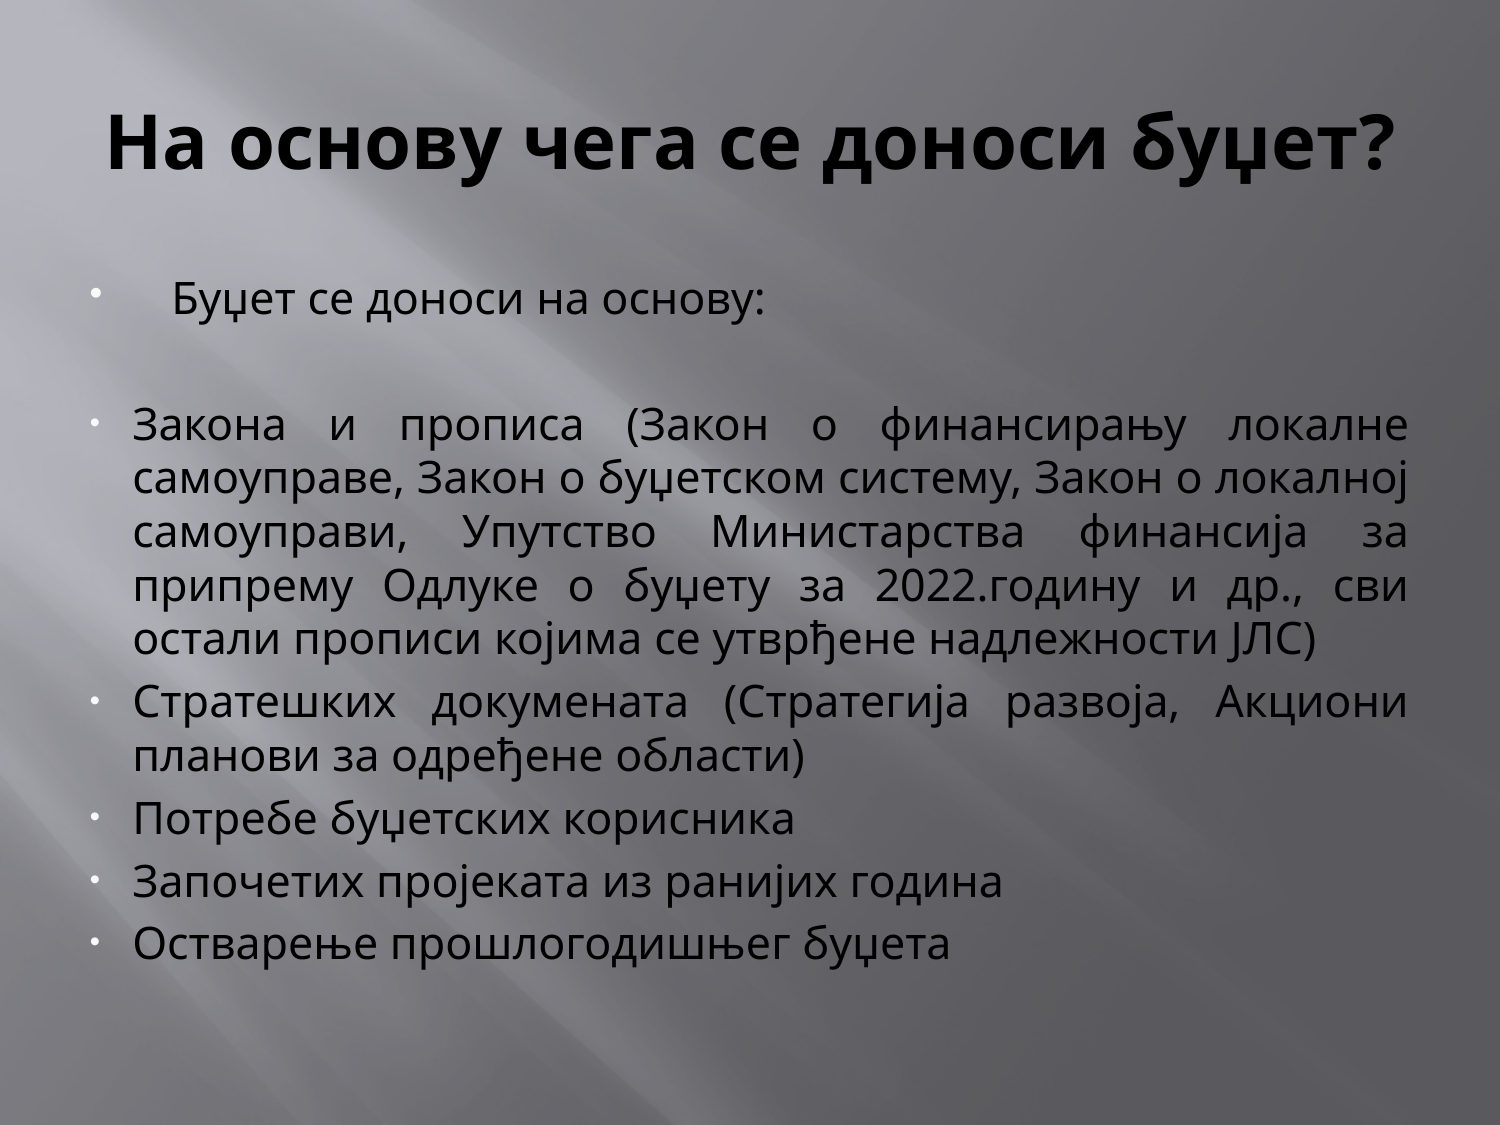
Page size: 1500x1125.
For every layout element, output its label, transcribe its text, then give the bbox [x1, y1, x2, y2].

list Буџет се доноси на основу: Закона и прописа (Закон о финансирању локалне самоуправе, Закон о буџетском систему, Закон о локалној самоуправи, Упутство Министарства финансија за припрему Одлуке о буџету за 2022.годину и др., сви остали прописи којима се утврђене надлежности ЈЛС) Стратешких докумената (Стратегија развоја, Акциони планови за одређене области) Потребе буџетских корисника Започетих пројеката из ранијих година Остварење прошлогодишњег буџета [75, 262, 1425, 1035]
title На основу чега се доноси буџет? [75, 45, 1425, 233]
